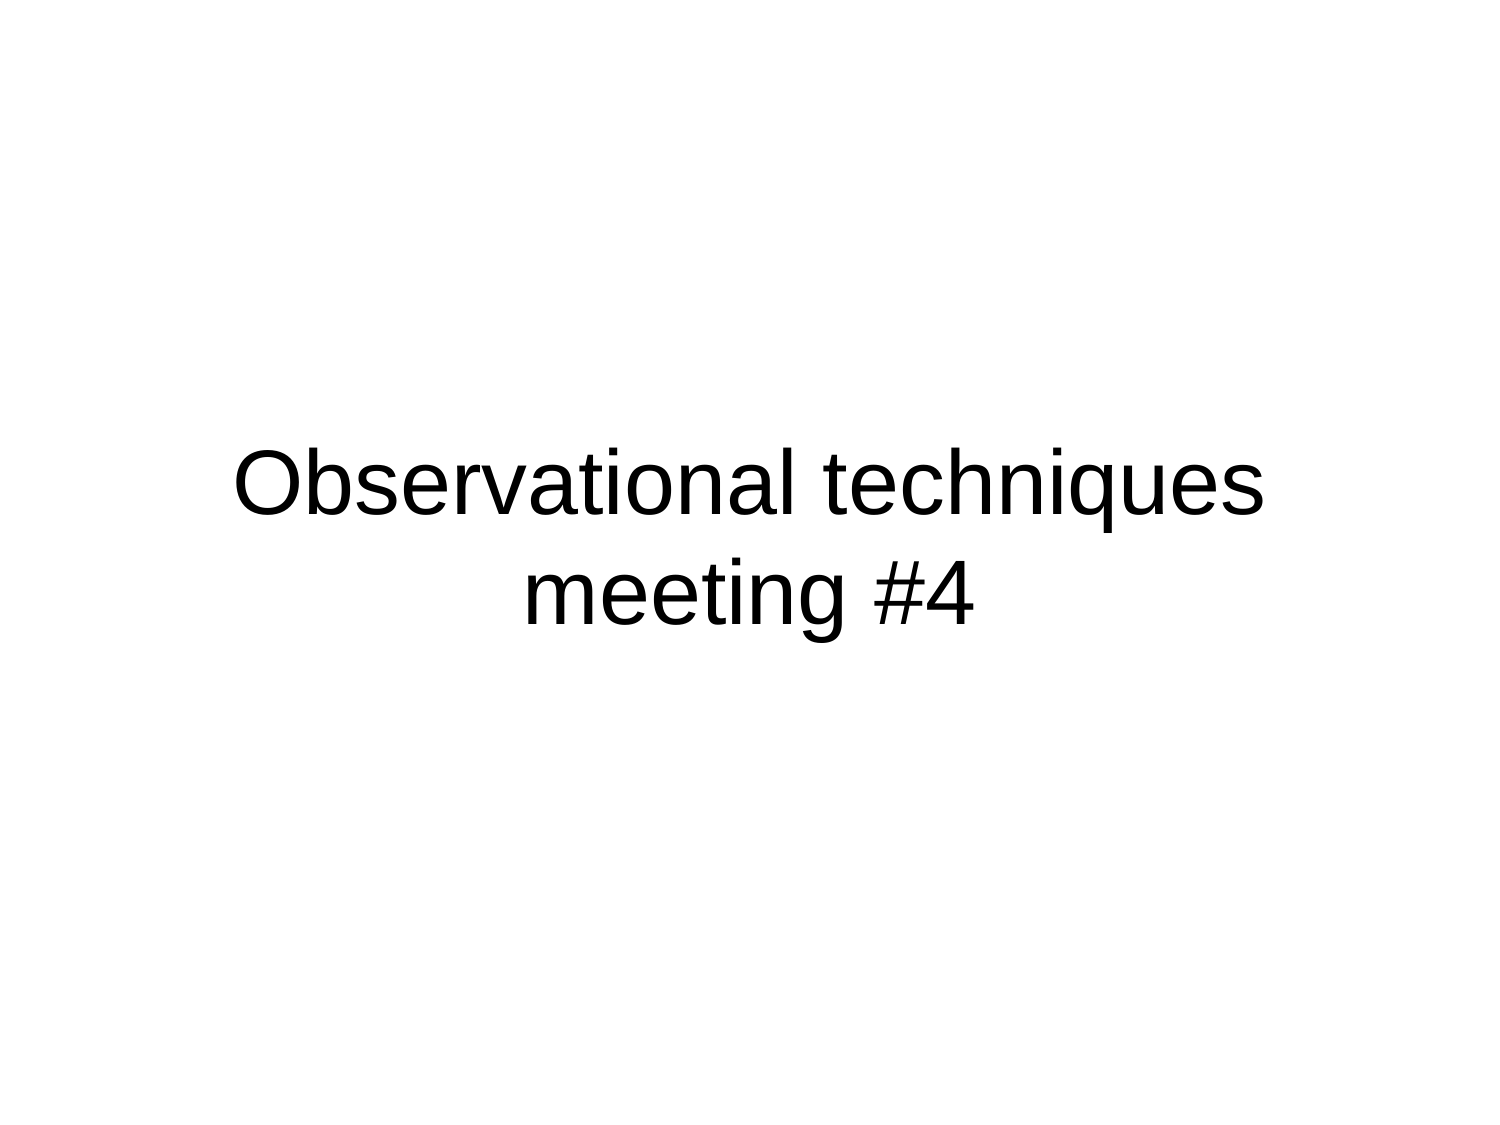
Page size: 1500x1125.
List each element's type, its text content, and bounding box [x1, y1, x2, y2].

title Observational techniques meeting #4 [112, 412, 1388, 654]
